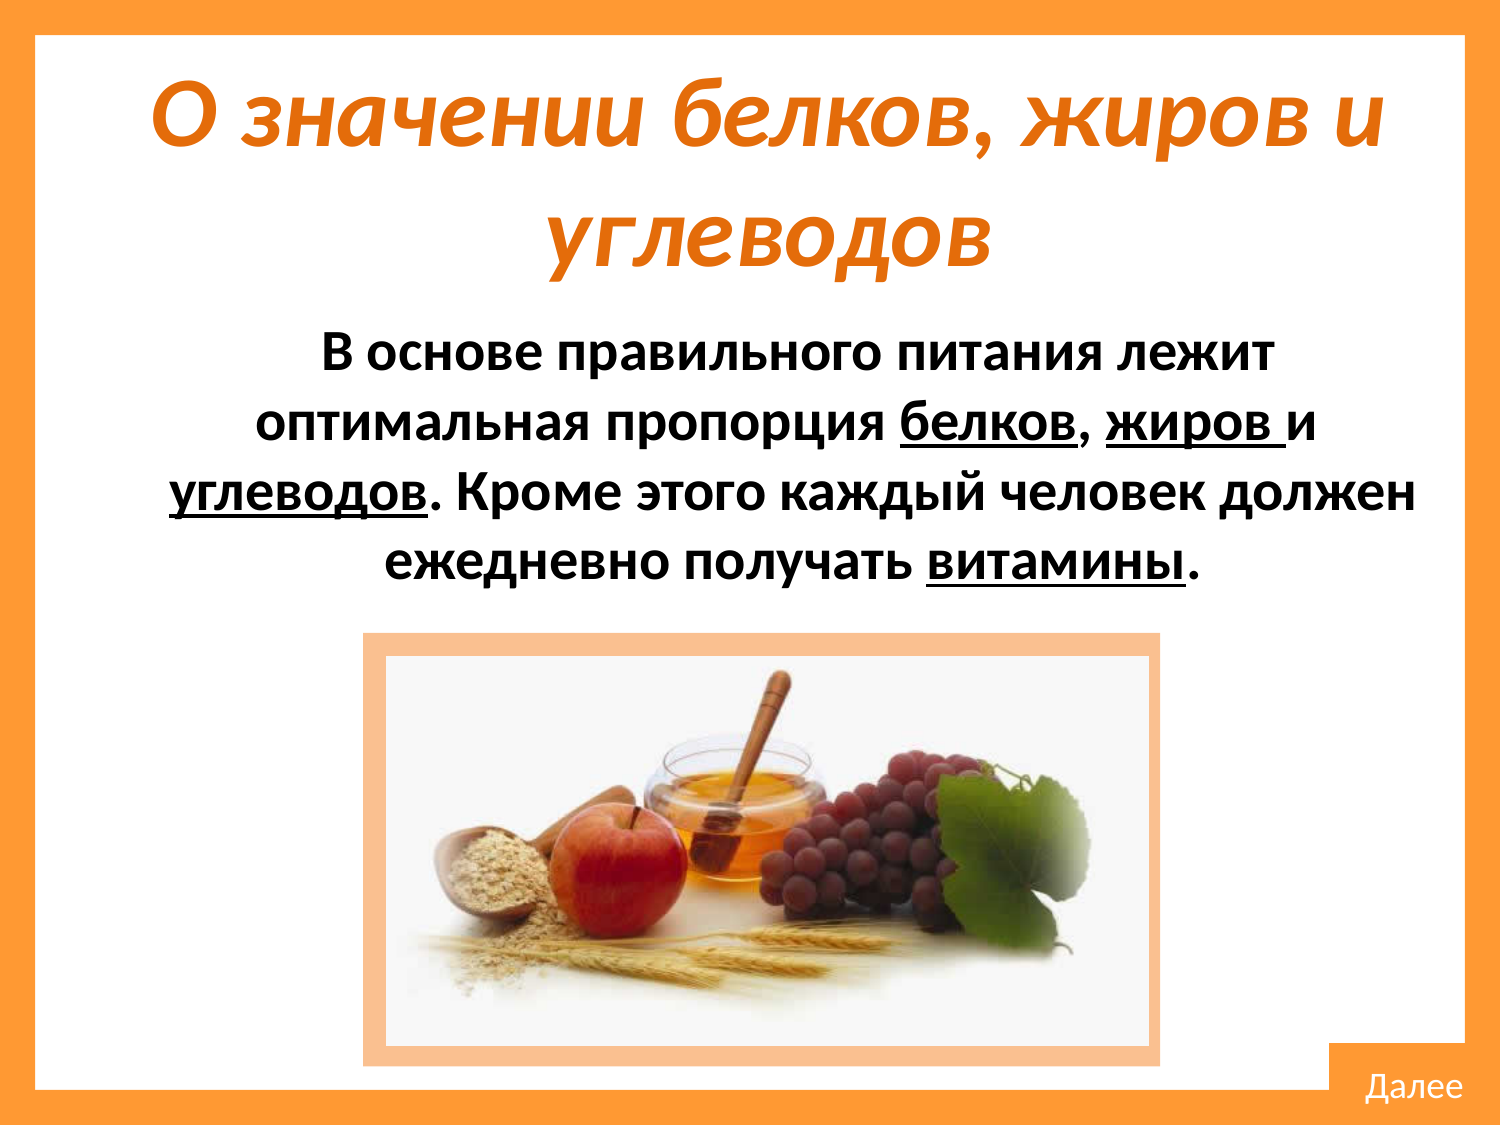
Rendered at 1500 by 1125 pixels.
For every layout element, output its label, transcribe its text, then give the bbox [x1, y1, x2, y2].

title О значении белков, жиров и углеводов [93, 222, 1444, 304]
text_box [1463, 37, 1500, 1041]
text_box [0, 1088, 1327, 1125]
text_box [361, 1048, 1162, 1068]
text_box [0, 37, 37, 1088]
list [386, 655, 1149, 1046]
list В основе правильного питания лежит оптимальная пропорция белков, жиров и углеводов. Кроме этого каждый человек должен ежедневно получать витамины. [82, 304, 1449, 1048]
text_box Далее [1327, 1041, 1500, 1125]
text_box [0, 0, 1500, 37]
